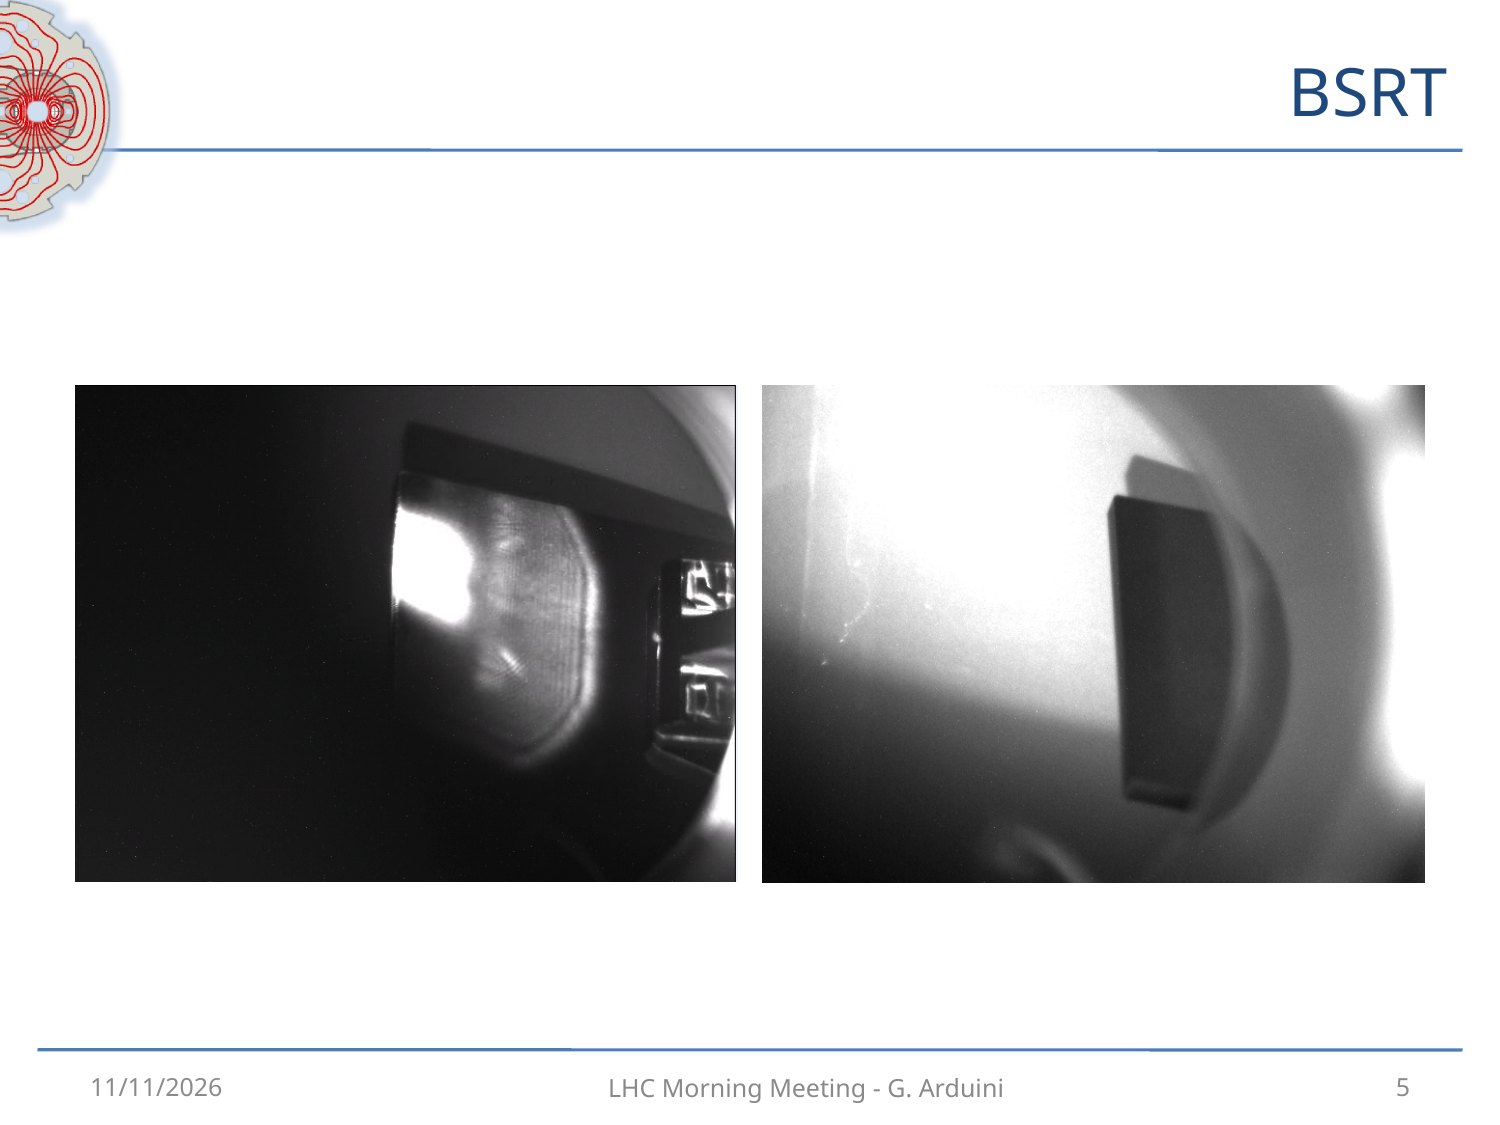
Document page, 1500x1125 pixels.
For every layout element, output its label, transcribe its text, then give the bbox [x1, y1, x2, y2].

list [74, 385, 738, 882]
picture [0, 2, 109, 220]
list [762, 384, 1426, 883]
footer LHC Morning Meeting - G. Arduini [275, 1074, 1074, 1100]
slide_number 5 [1074, 1074, 1425, 1103]
title BSRT [262, 24, 1463, 156]
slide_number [75, 1074, 425, 1103]
